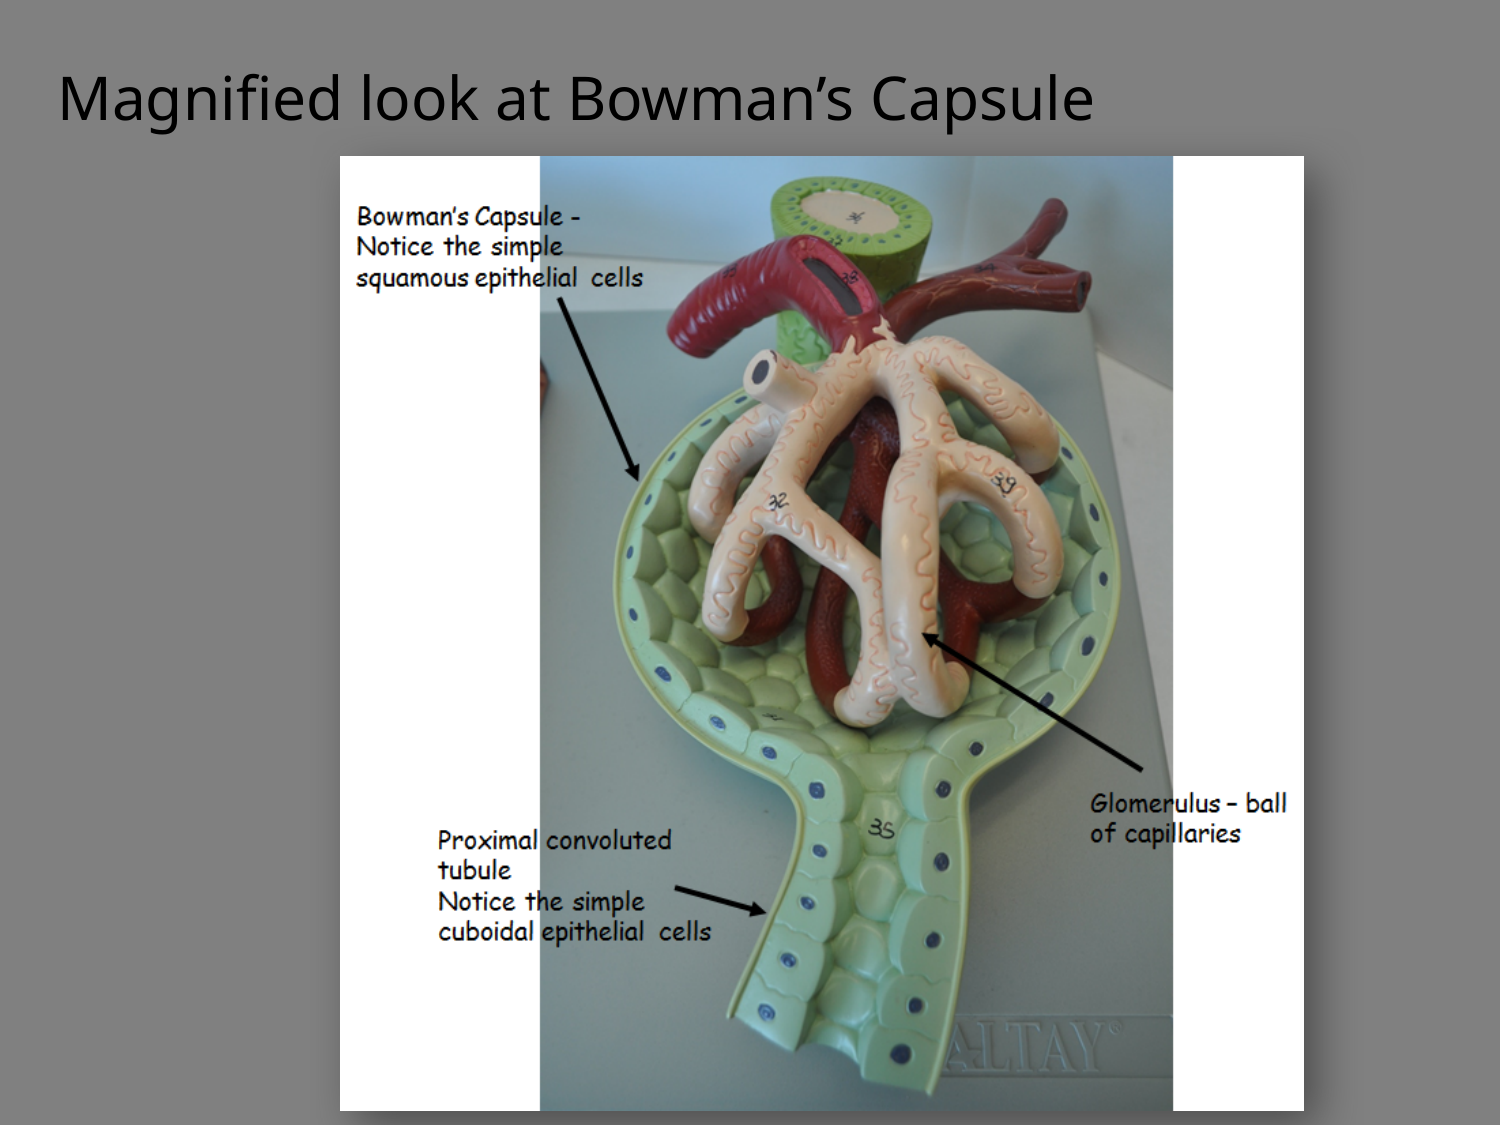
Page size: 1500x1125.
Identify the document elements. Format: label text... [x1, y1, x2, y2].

picture [340, 156, 1304, 1111]
title Magnified look at Bowman’s Capsule [42, 59, 1462, 142]
